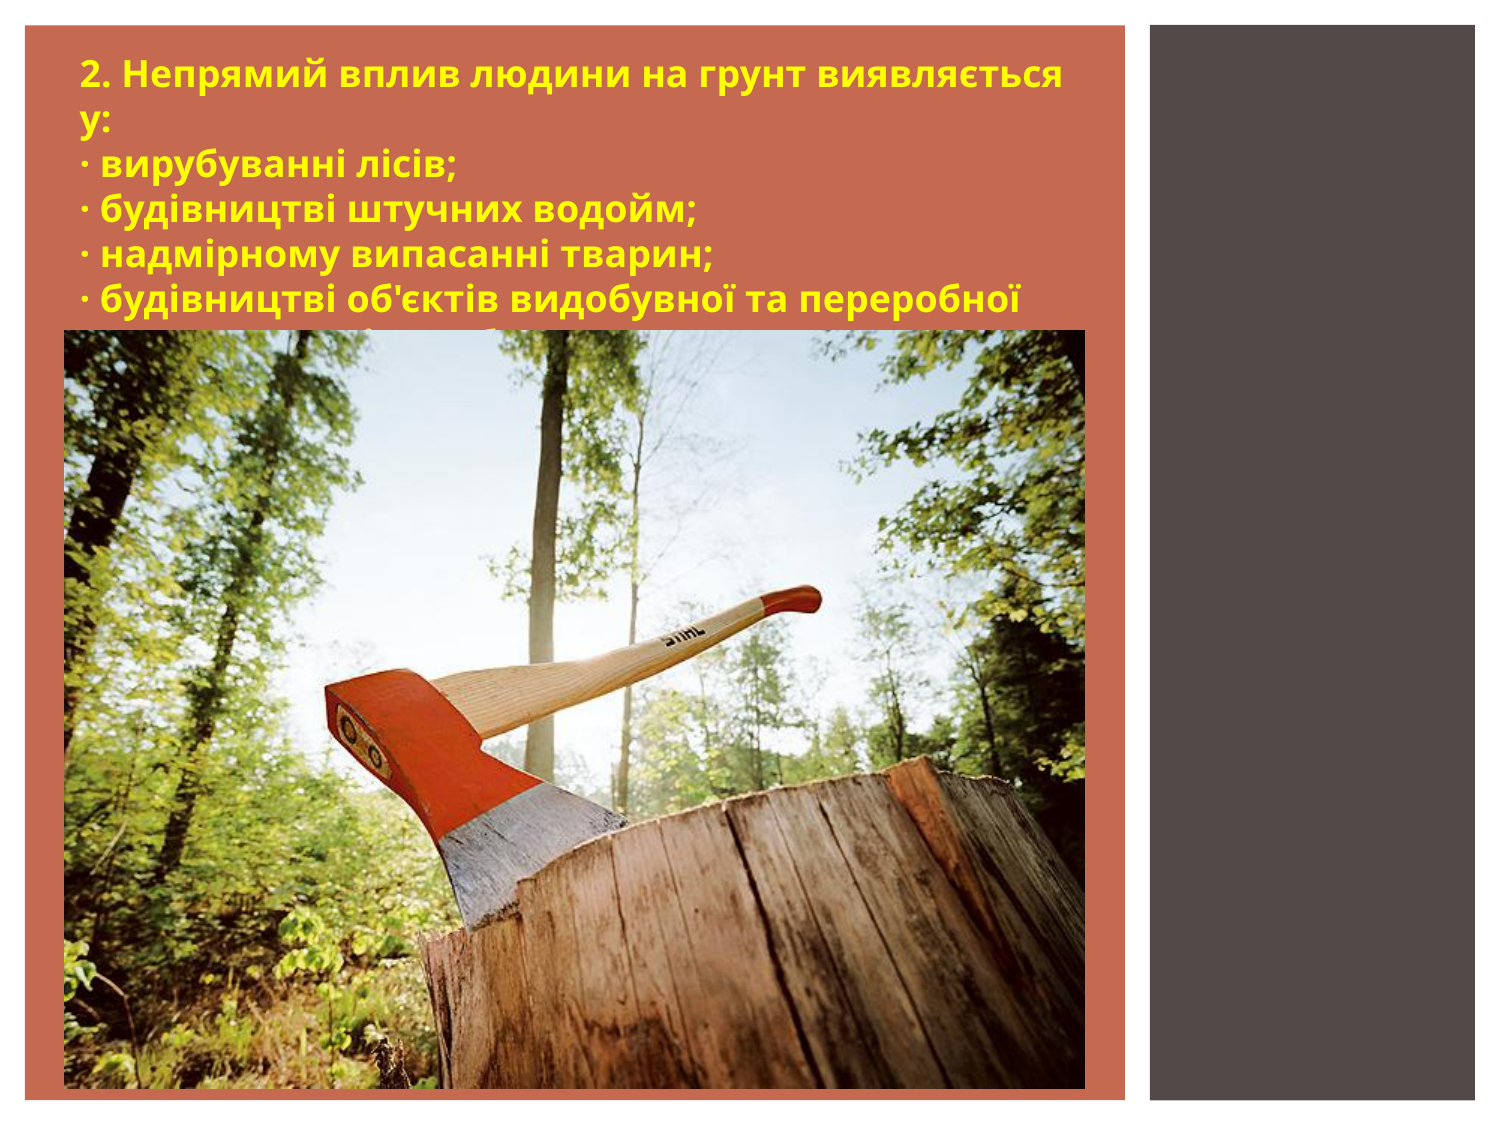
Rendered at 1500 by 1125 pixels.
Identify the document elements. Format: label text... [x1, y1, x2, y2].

text_box 2. Непрямий вплив людини на грунт виявляється у: · вирубуванні лісів; · будівництві штучних водойм; · надмірному випасанні тварин; · будівництві об'єктів видобувної та переробної промисловості, дамб тощо. [64, 42, 1117, 373]
picture [64, 330, 1085, 1089]
